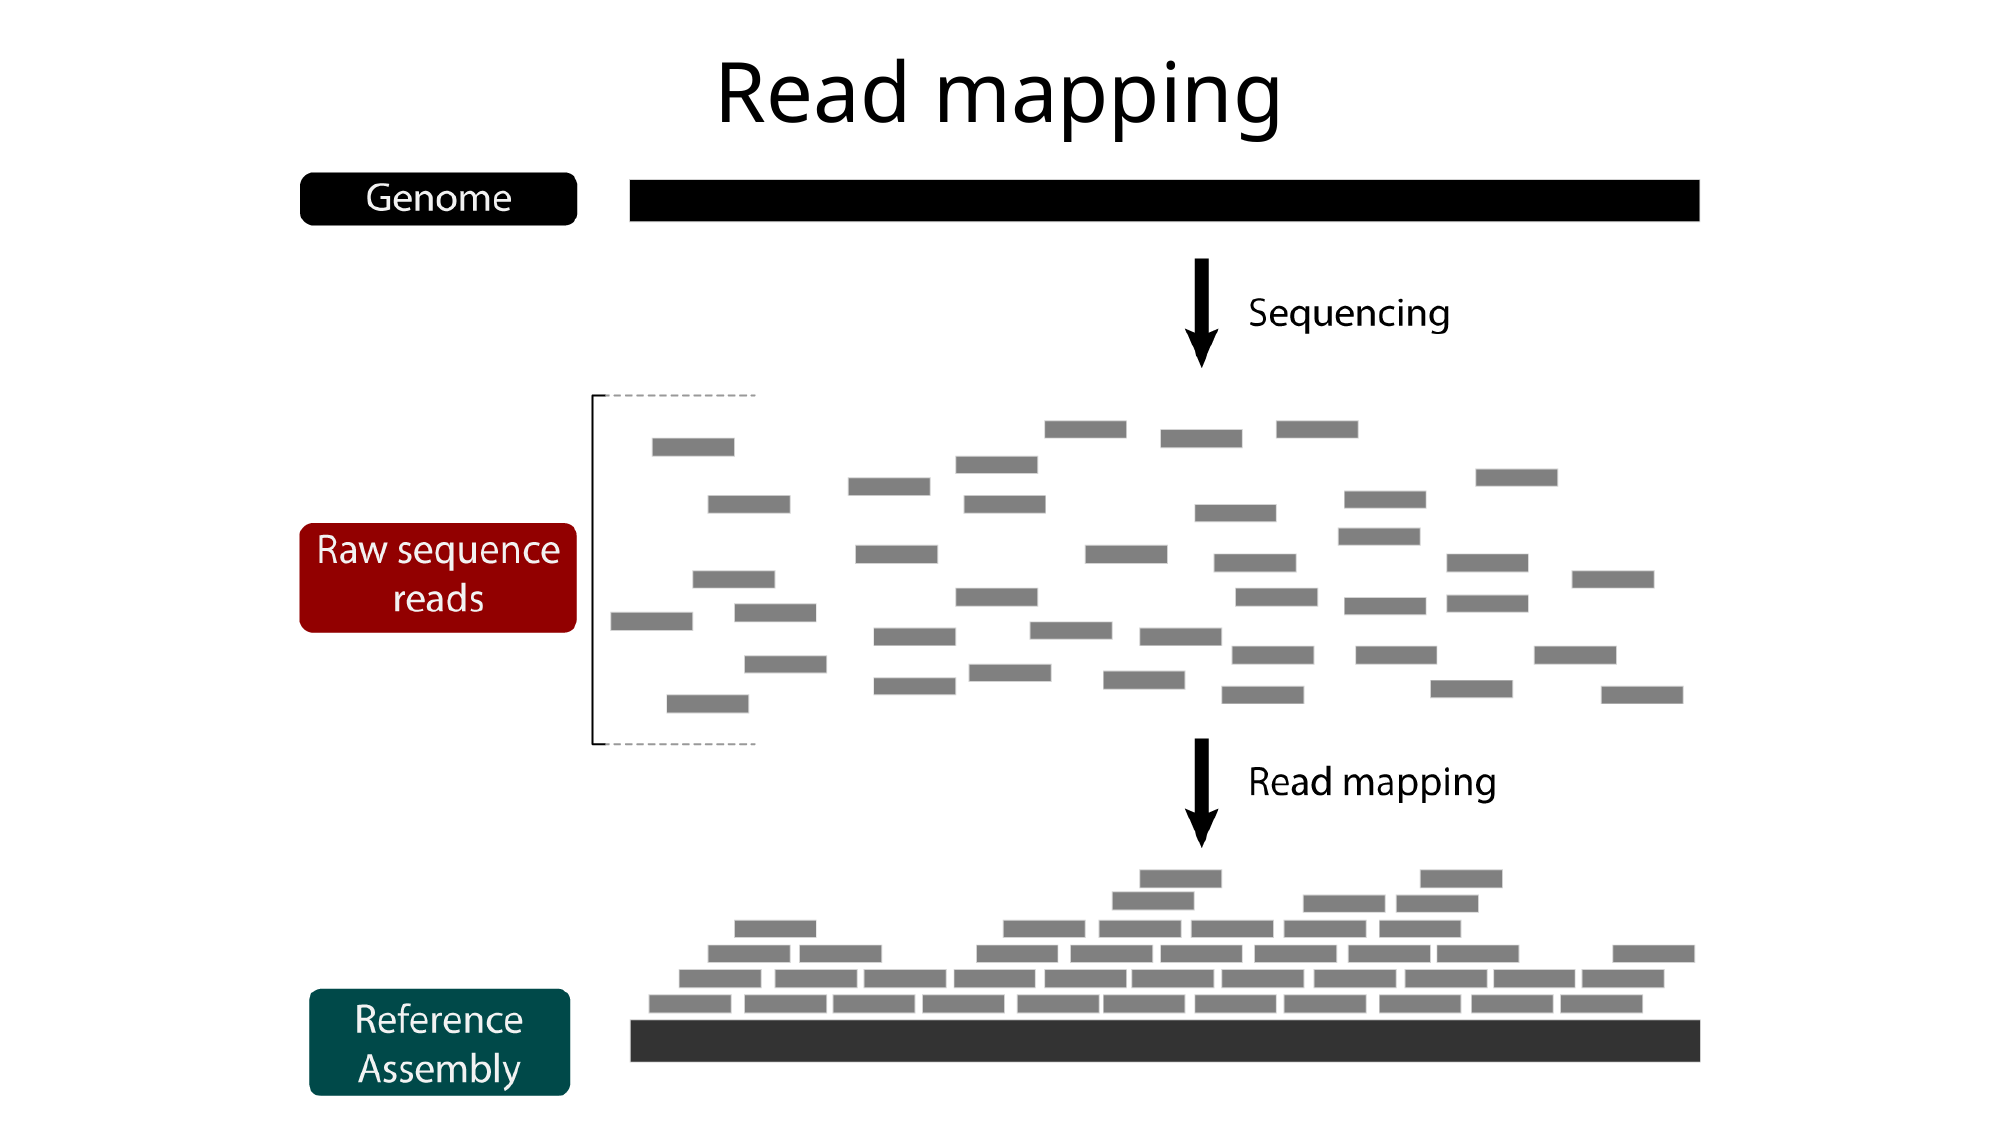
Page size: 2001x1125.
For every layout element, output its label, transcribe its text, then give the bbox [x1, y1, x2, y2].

title Read mapping [54, 29, 1946, 162]
picture [299, 172, 1701, 1096]
